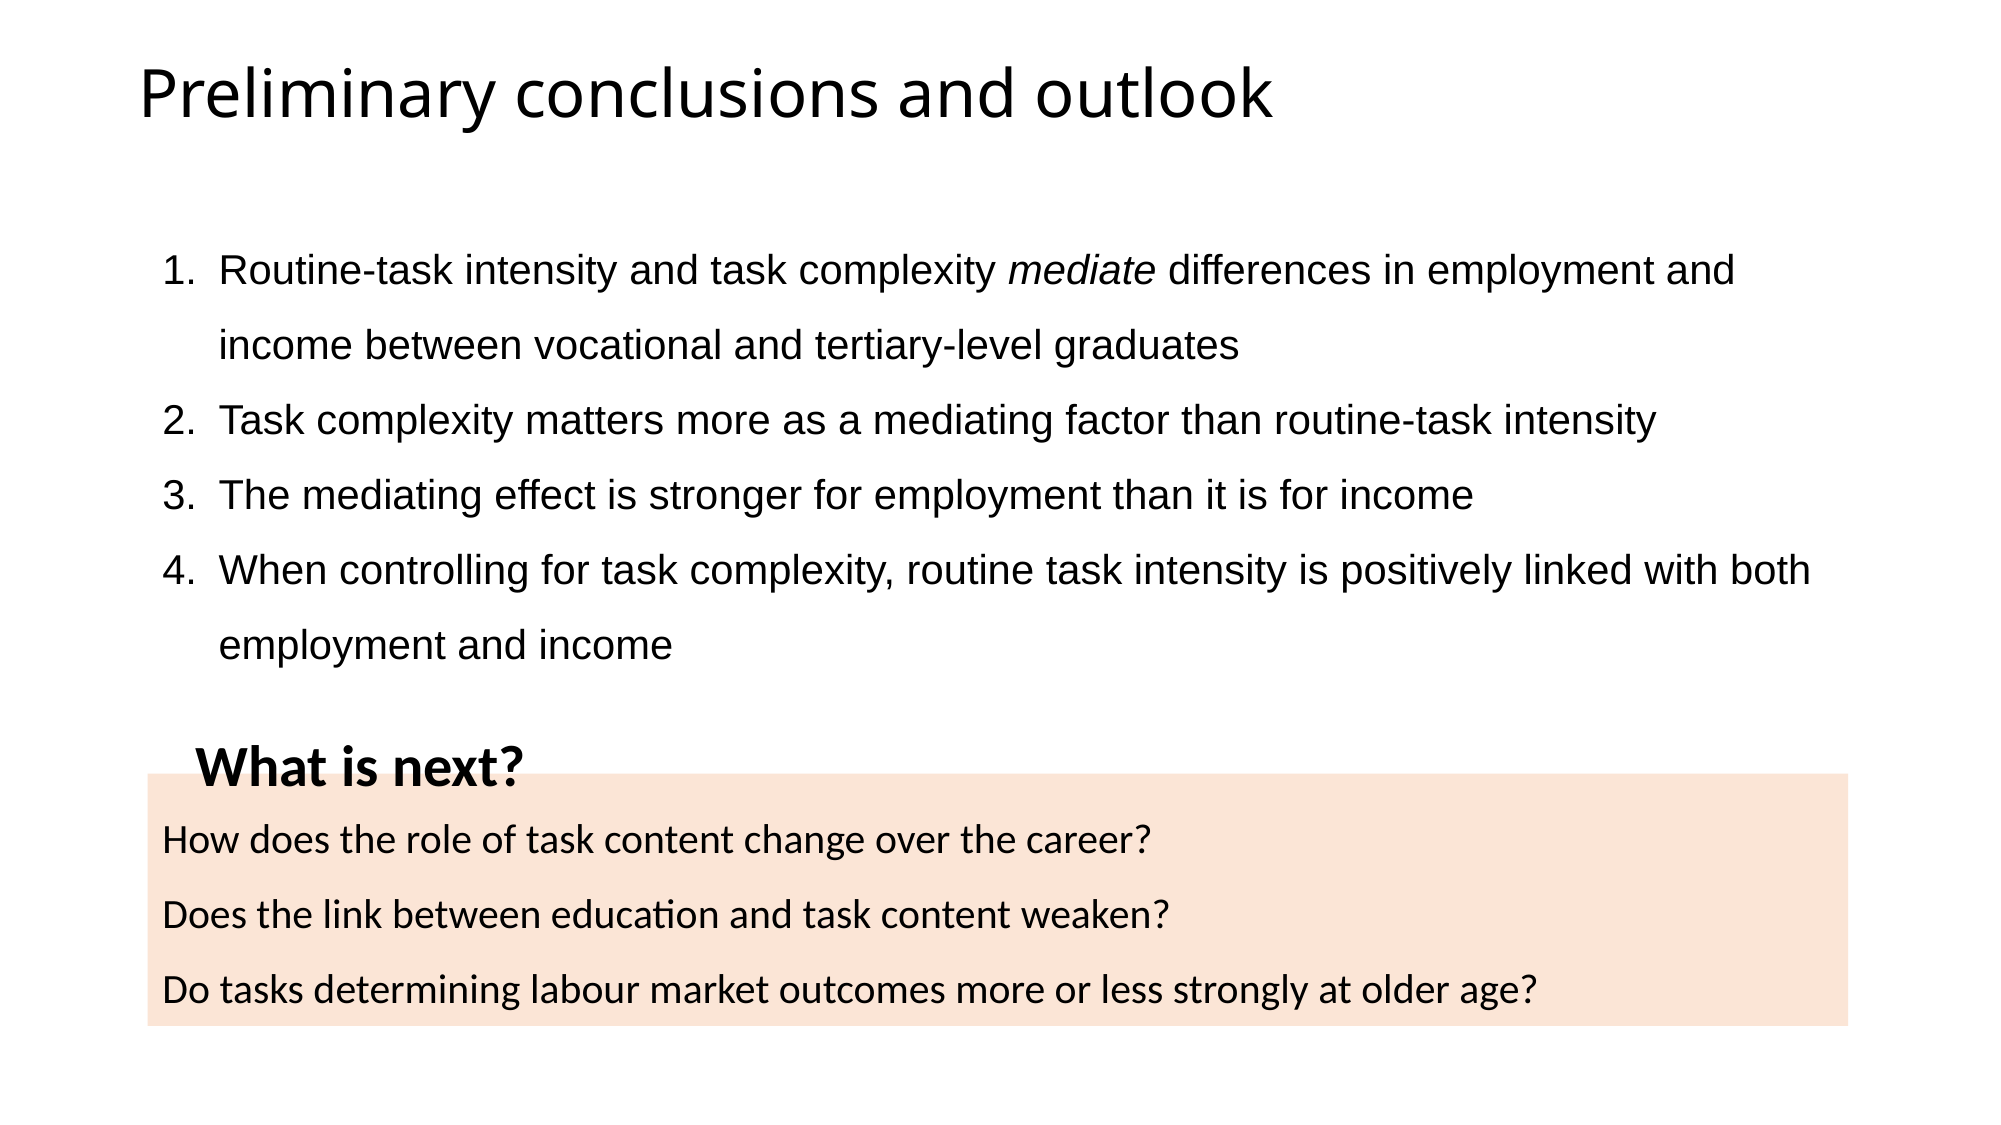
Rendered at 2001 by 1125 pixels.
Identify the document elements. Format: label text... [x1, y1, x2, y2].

text_box How does the role of task content change over the career? Does the link between education and task content weaken? Do tasks determining labour market outcomes more or less strongly at older age? [147, 773, 1849, 1027]
text_box Routine-task intensity and task complexity mediate differences in employment and income between vocational and tertiary-level graduates Task complexity matters more as a mediating factor than routine-task intensity The mediating effect is stronger for employment than it is for income When controlling for task complexity, routine task intensity is positively linked with both employment and income [147, 210, 1873, 676]
text_box Preliminary conclusions and outlook [123, 44, 1849, 148]
text_box What is next? [181, 720, 542, 805]
